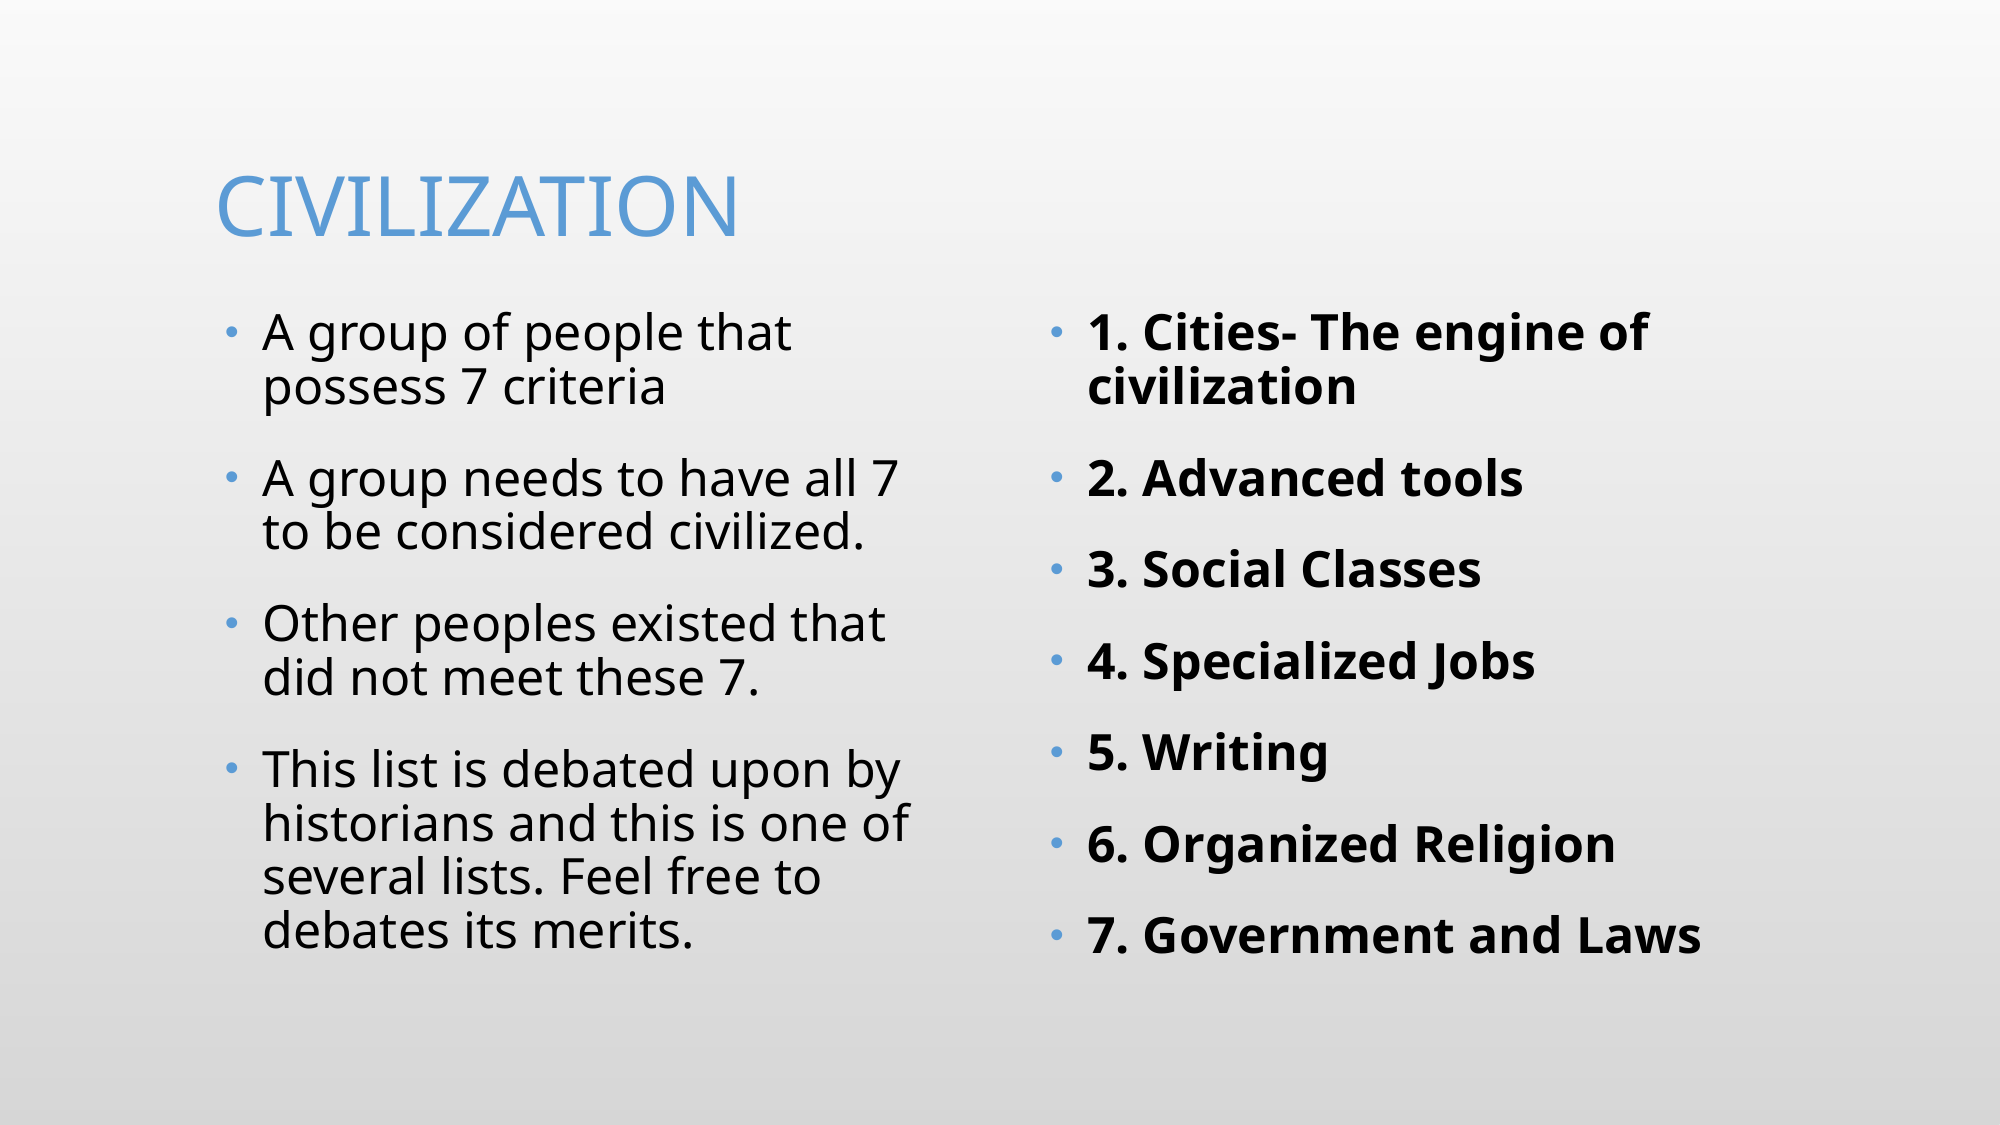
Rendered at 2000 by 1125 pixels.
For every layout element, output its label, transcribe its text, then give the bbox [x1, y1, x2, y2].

title Civilization [199, 45, 1800, 263]
list A group of people that possess 7 criteria A group needs to have all 7 to be considered civilized. Other peoples existed that did not meet these 7. This list is debated upon by historians and this is one of several lists. Feel free to debates its merits. [202, 299, 975, 1013]
list 1. Cities- The engine of civilization 2. Advanced tools 3. Social Classes 4. Specialized Jobs 5. Writing 6. Organized Religion 7. Government and Laws [1027, 299, 1800, 1013]
